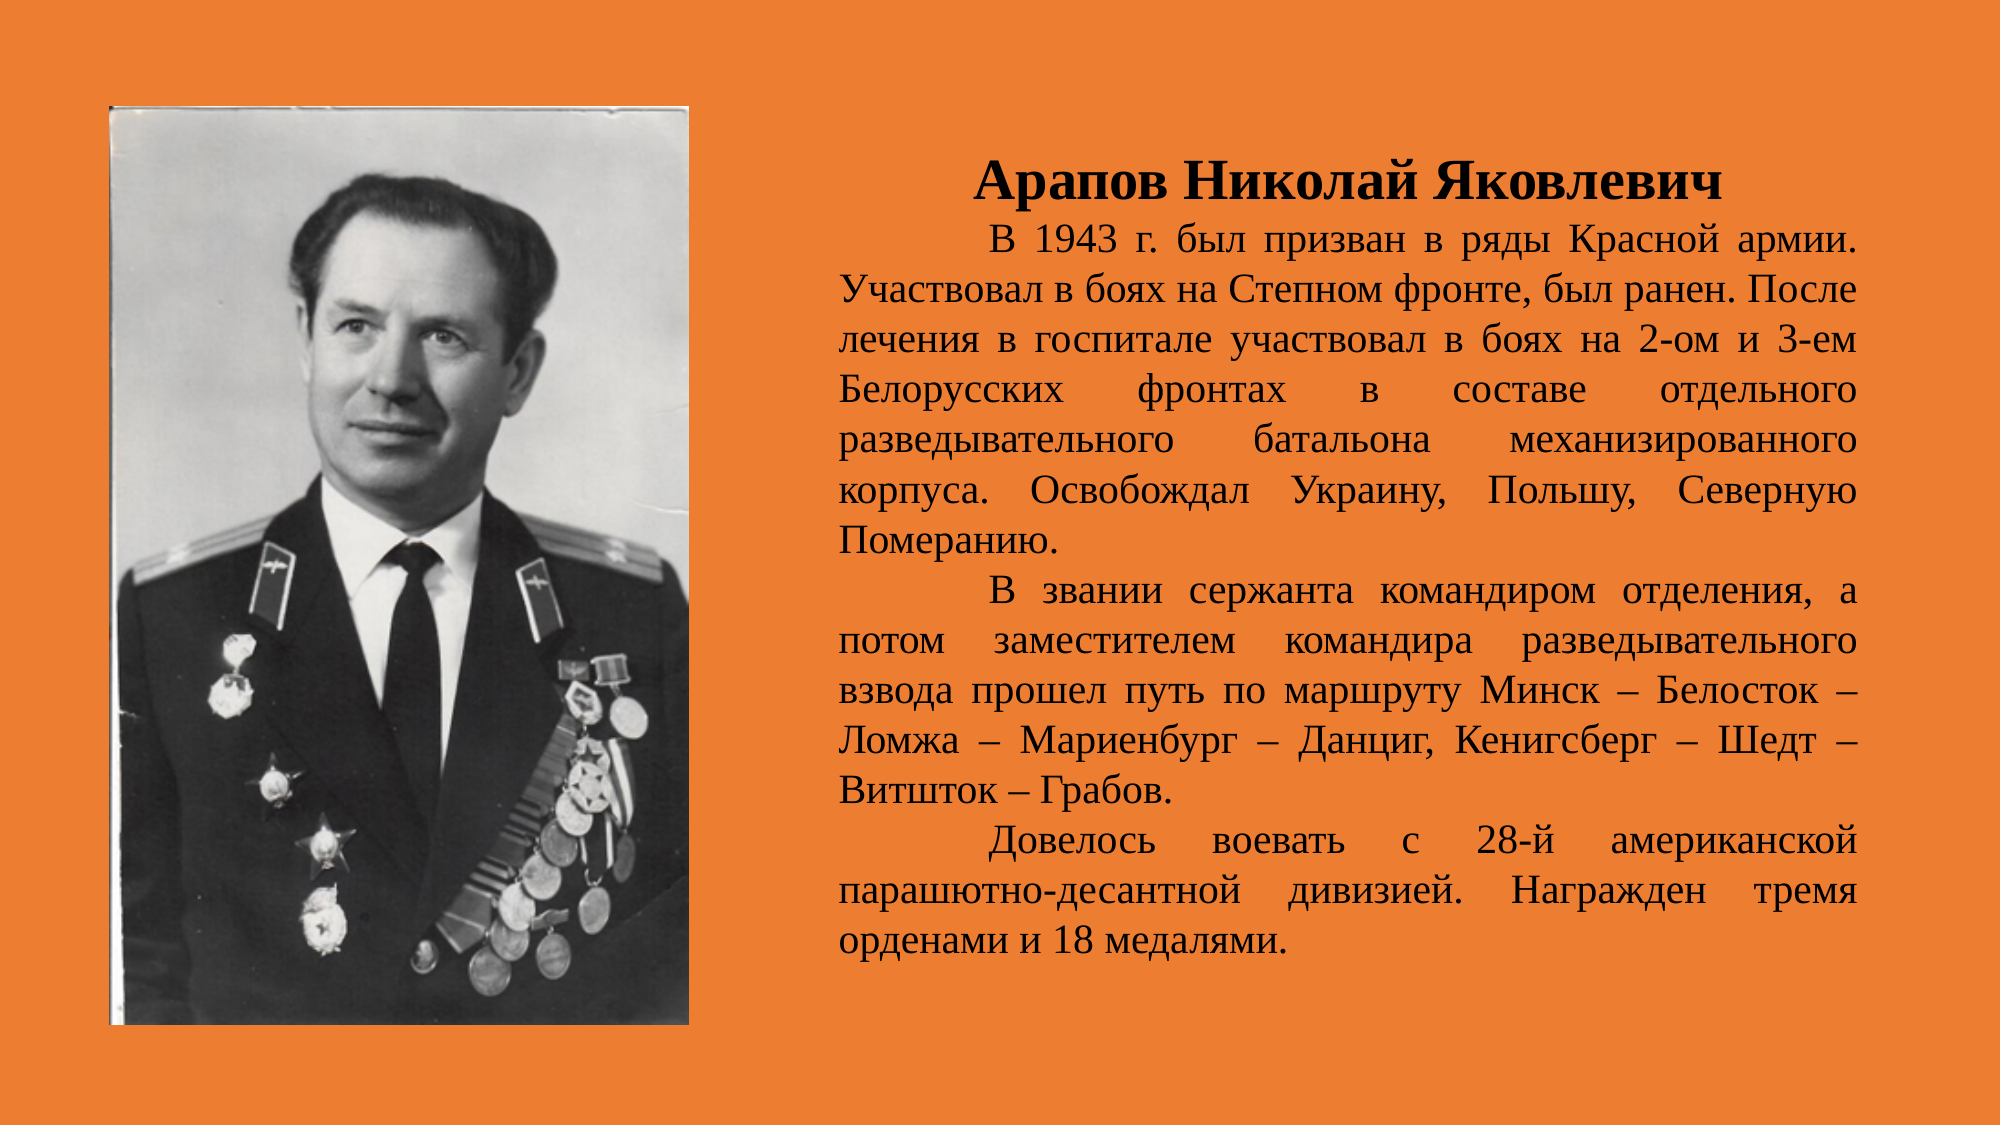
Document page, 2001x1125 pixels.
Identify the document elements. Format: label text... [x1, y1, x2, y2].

picture [109, 106, 689, 1025]
text_box Арапов Николай Яковлевич В 1943 г. был призван в ряды Красной армии. Участвовал в боях на Степном фронте, был ранен. После лечения в госпитале участвовал в боях на 2-ом и 3-ем Белорусских фронтах в составе отдельного разведывательного батальона механизированного корпуса. Освобождал Украину, Польшу, Северную Померанию. В звании сержанта командиром отделения, а потом заместителем командира разведывательного взвода прошел путь по маршруту Минск – Белосток – Ломжа – Мариенбург – Данциг, Кенигсберг – Шедт – Витшток – Грабов. Довелось воевать с 28-й американской парашютно-десантной дивизией. Награжден тремя орденами и 18 медалями. [823, 133, 1873, 969]
